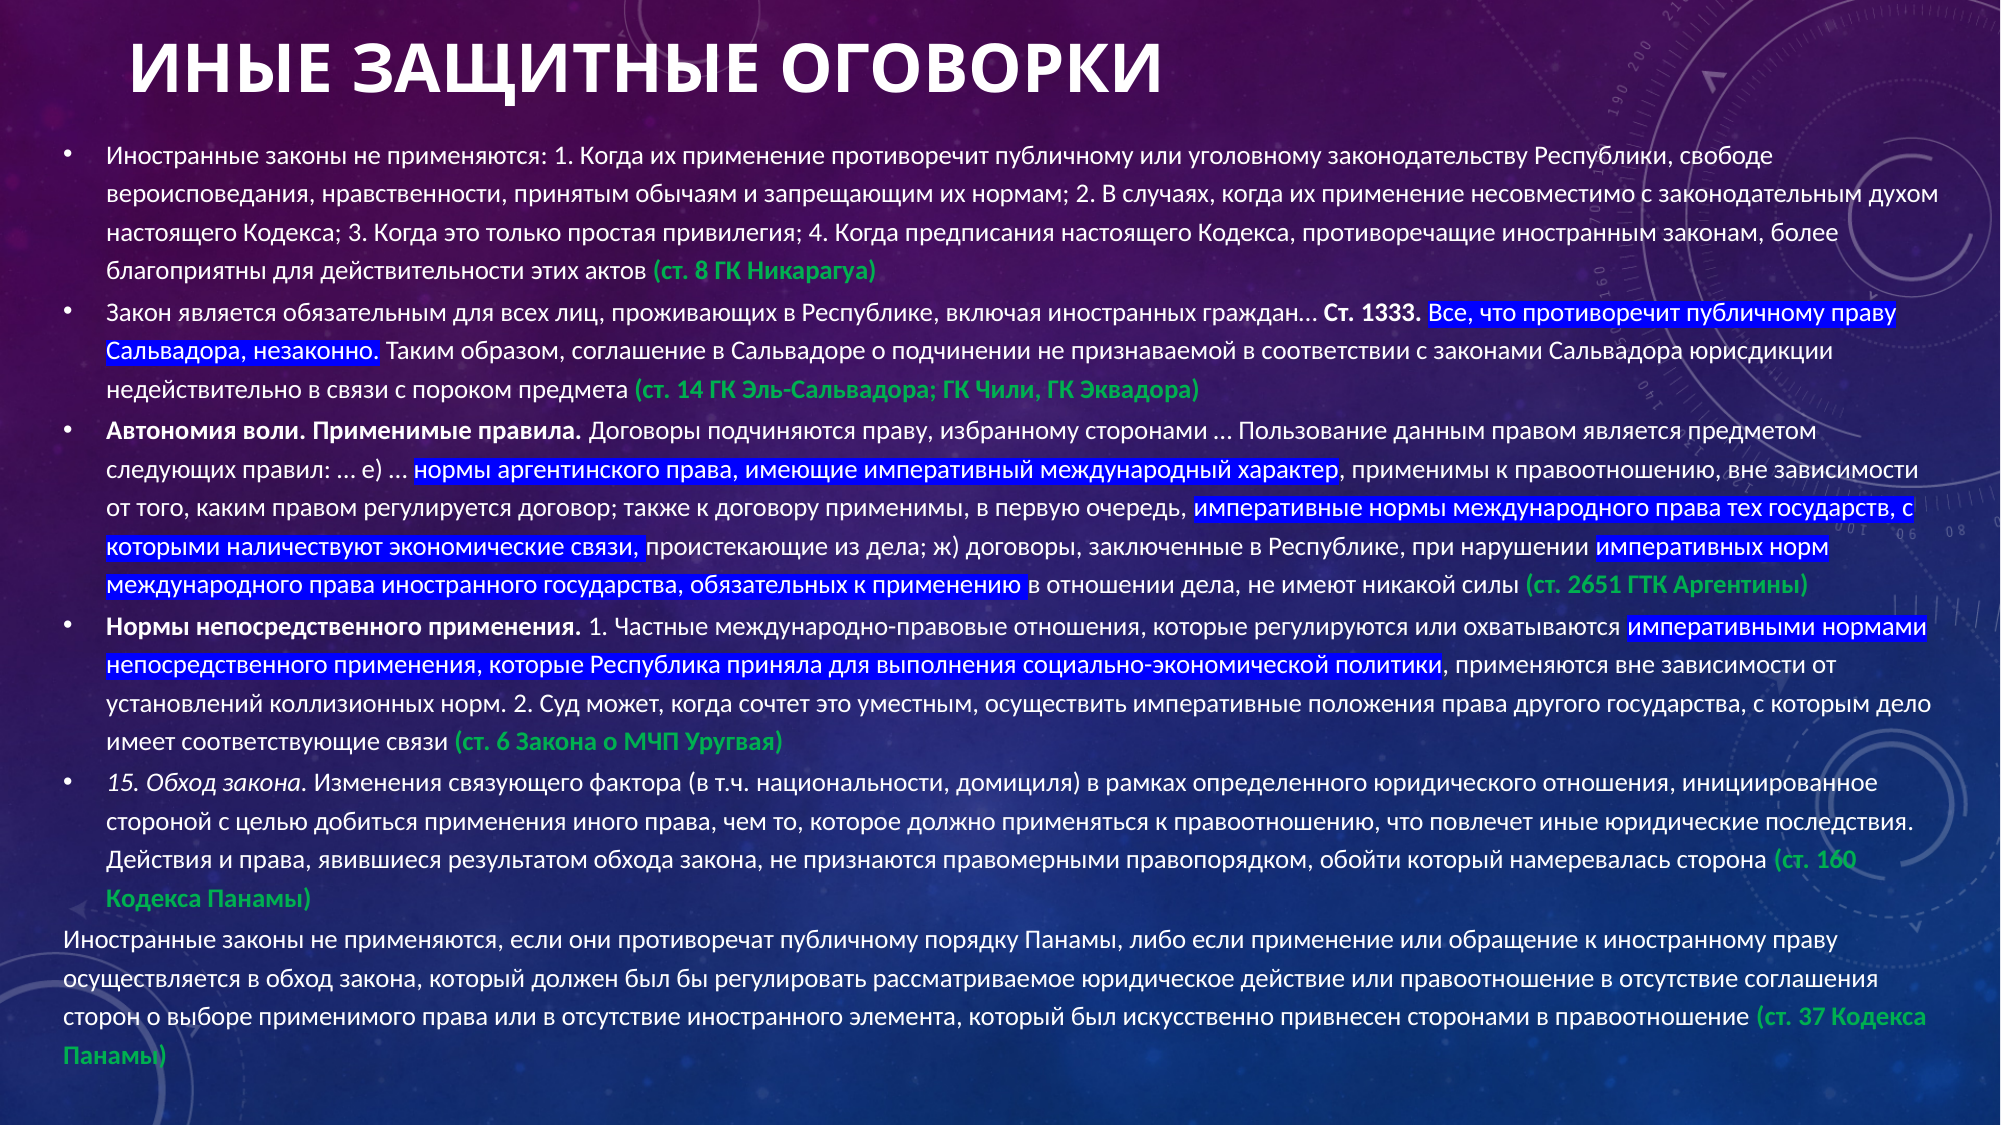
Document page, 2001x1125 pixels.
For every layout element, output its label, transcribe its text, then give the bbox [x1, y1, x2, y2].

picture [0, 0, 2001, 1125]
list Иностранные законы не применяются: 1. Когда их применение противоречит публичному или уголовному законодательству Республики, свободе вероисповедания, нравственности, принятым обычаям и запрещающим их нормам; 2. В случаях, когда их применение несовместимо с законодательным духом настоящего Кодекса; 3. Когда это только простая привилегия; 4. Когда предписания настоящего Кодекса, противоречащие иностранным законам, более благоприятны для действительности этих актов (ст. 8 ГК Никарагуа) Закон является обязательным для всех лиц, проживающих в Республике, включая иностранных граждан… Ст. 1333. Все, что противоречит публичному праву Сальвадора, незаконно. Таким образом, соглашение в Сальвадоре о подчинении не признаваемой в соответствии с законами Сальвадора юрисдикции недействительно в связи с пороком предмета (ст. 14 ГК Эль-Сальвадора; ГК Чили, ГК Эквадора) Автономия воли. Применимые правила. Договоры подчиняются праву, избранному сторонами … Пользование данным правом является предметом следующих правил: … е) … нормы аргентинского права, имеющие императивный международный характер, применимы к правоотношению, вне зависимости от того, каким правом регулируется договор; также к договору применимы, в первую очередь, императивные нормы международного права тех государств, с которыми наличествуют экономические связи, проистекающие из дела; ж) договоры, заключенные в Республике, при нарушении императивных норм международного права иностранного государства, обязательных к применению в отношении дела, не имеют никакой силы (ст. 2651 ГТК Аргентины) Нормы непосредственного применения. 1. Частные международно-правовые отношения, которые регулируются или охватываются императивными нормами непосредственного применения, которые Республика приняла для выполнения социально-экономической политики, применяются вне зависимости от установлений коллизионных норм. 2. Суд может, когда сочтет это уместным, осуществить императивные положения права другого государства, с которым дело имеет соответствующие связи (ст. 6 Закона о МЧП Уругвая) 15. Обход закона. Изменения связующего фактора (в т.ч. национальности, домициля) в рамках определенного юридического отношения, инициированное стороной с целью добиться применения иного права, чем то, которое должно применяться к правоотношению, что повлечет иные юридические последствия. Действия и права, явившиеся результатом обхода закона, не признаются правомерными правопорядком, обойти который намеревалась сторона (ст. 160 Кодекса Панамы) Иностранные законы не применяются, если они противоречат публичному порядку Панамы, либо если применение или обращение к иностранному праву осуществляется в обход закона, который должен был бы регулировать рассматриваемое юридическое действие или правоотношение в отсутствие соглашения сторон о выборе применимого права или в отсутствие иностранного элемента, который был искусственно привнесен сторонами в правоотношение (ст. 37 Кодекса Панамы) [48, 123, 1957, 1108]
title Иные Защитные оговорки [112, 17, 1775, 114]
